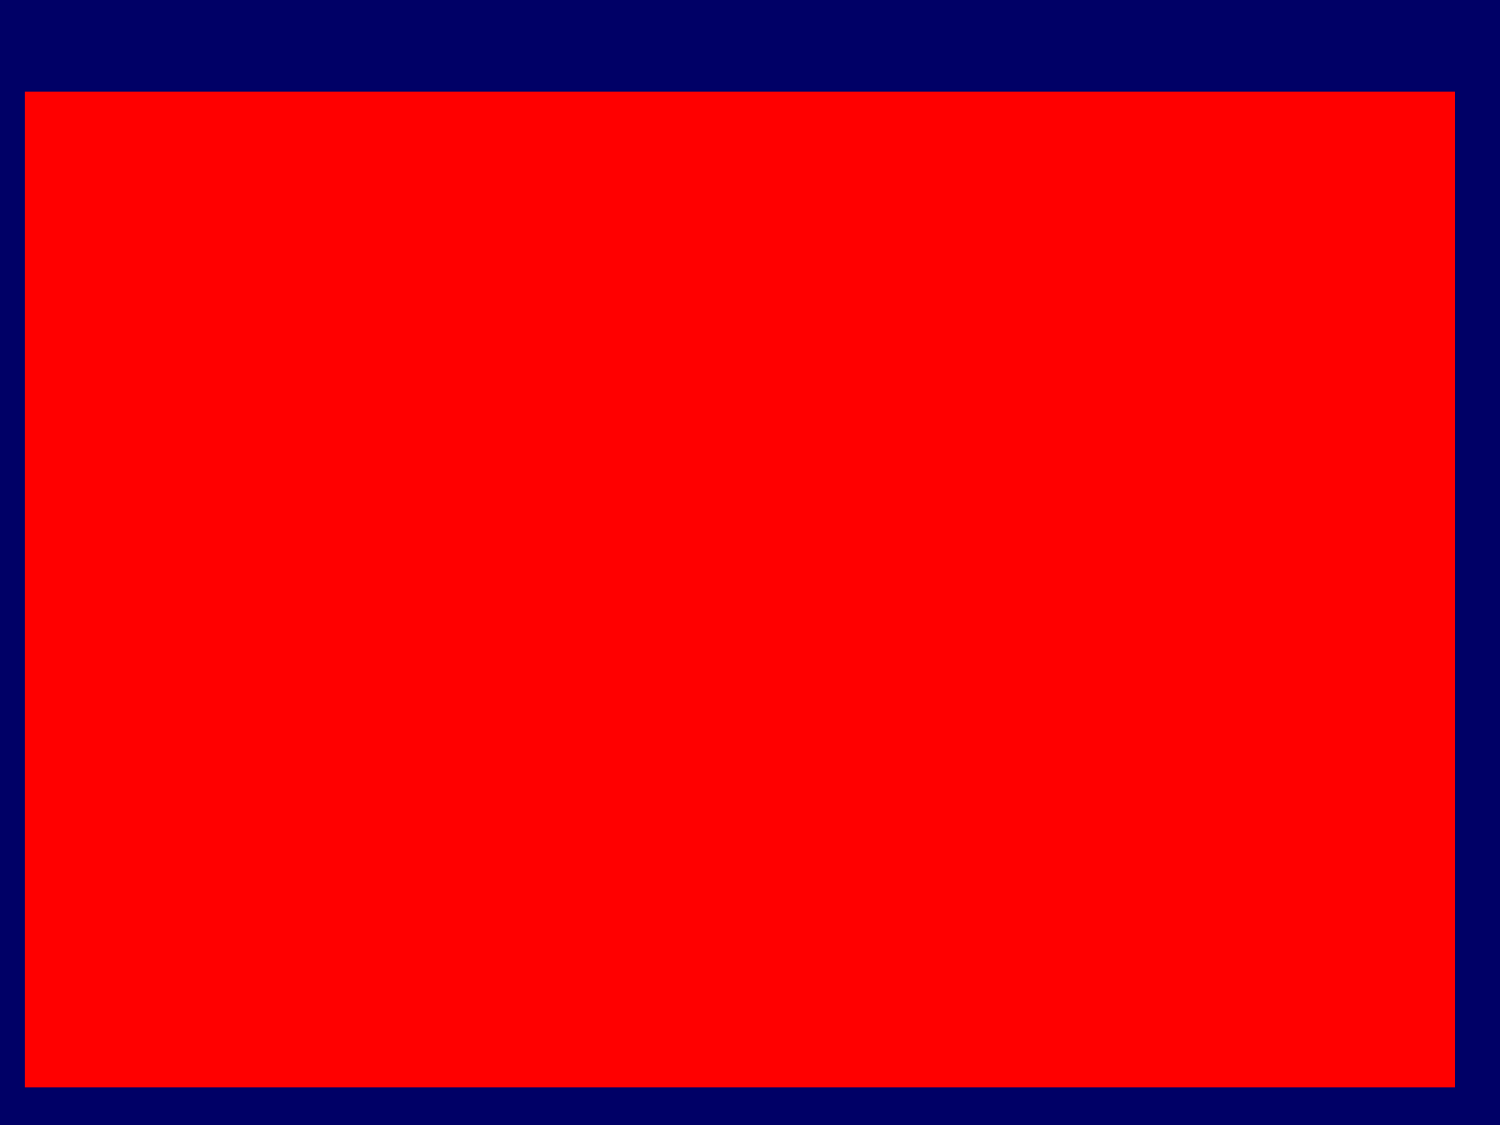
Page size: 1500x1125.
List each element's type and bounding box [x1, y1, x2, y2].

text_box [24, 91, 1455, 1088]
